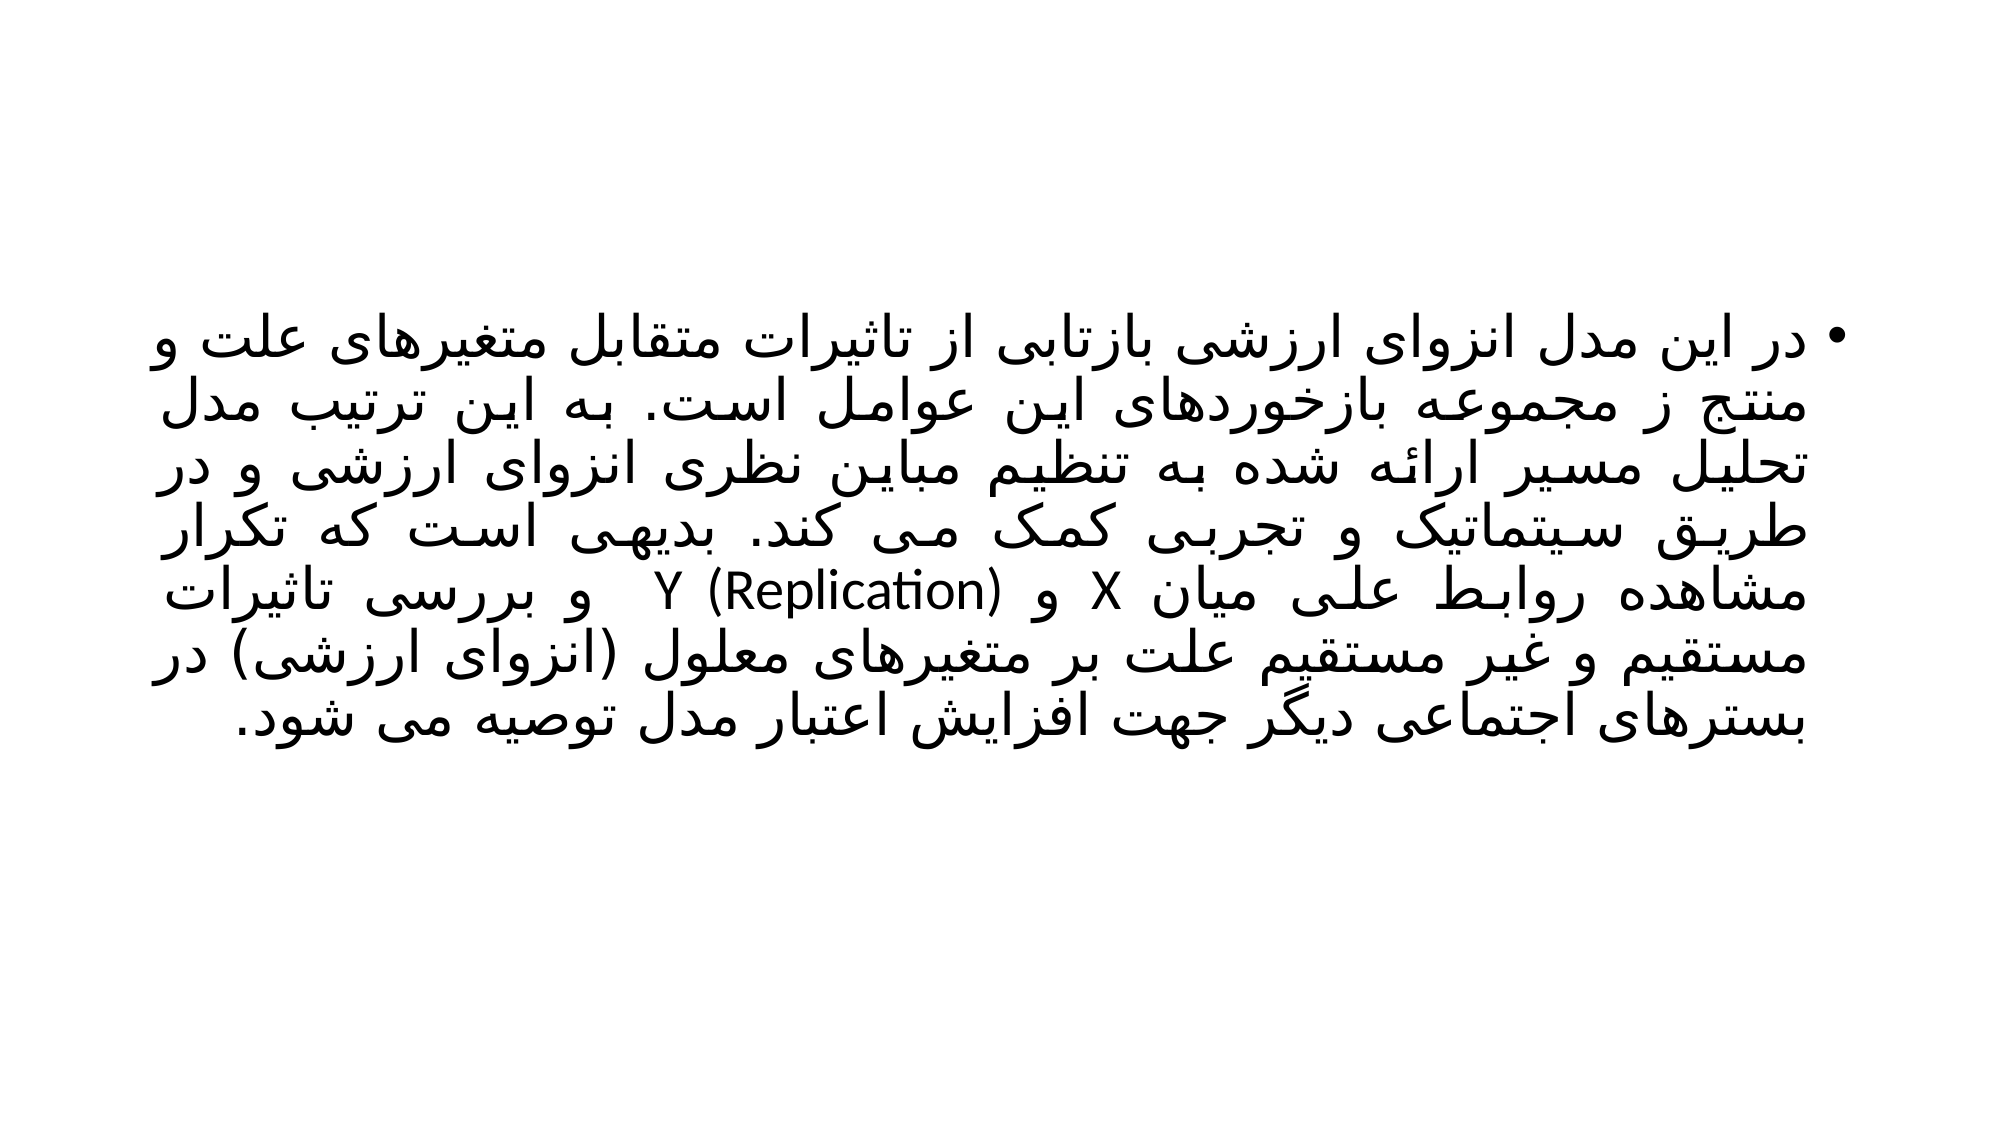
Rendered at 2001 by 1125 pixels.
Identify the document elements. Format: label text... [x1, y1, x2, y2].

list در این مدل انزوای ارزشی بازتابی از تاثیرات متقابل متغیرهای علت و منتج ز مجموعه بازخوردهای این عوامل است. به این ترتیب مدل تحلیل مسیر ارائه شده به تنظیم مباین نظری انزوای ارزشی و در طریق سیتماتیک و تجربی کمک می کند. بدیهی است که تکرار مشاهده روابط علی میان X و Y (Replication) و بررسی تاثیرات مستقیم و غیر مستقیم علت بر متغیرهای معلول (انزوای ارزشی) در بسترهای اجتماعی دیگر جهت افزایش اعتبار مدل توصیه می شود. [137, 299, 1863, 1014]
